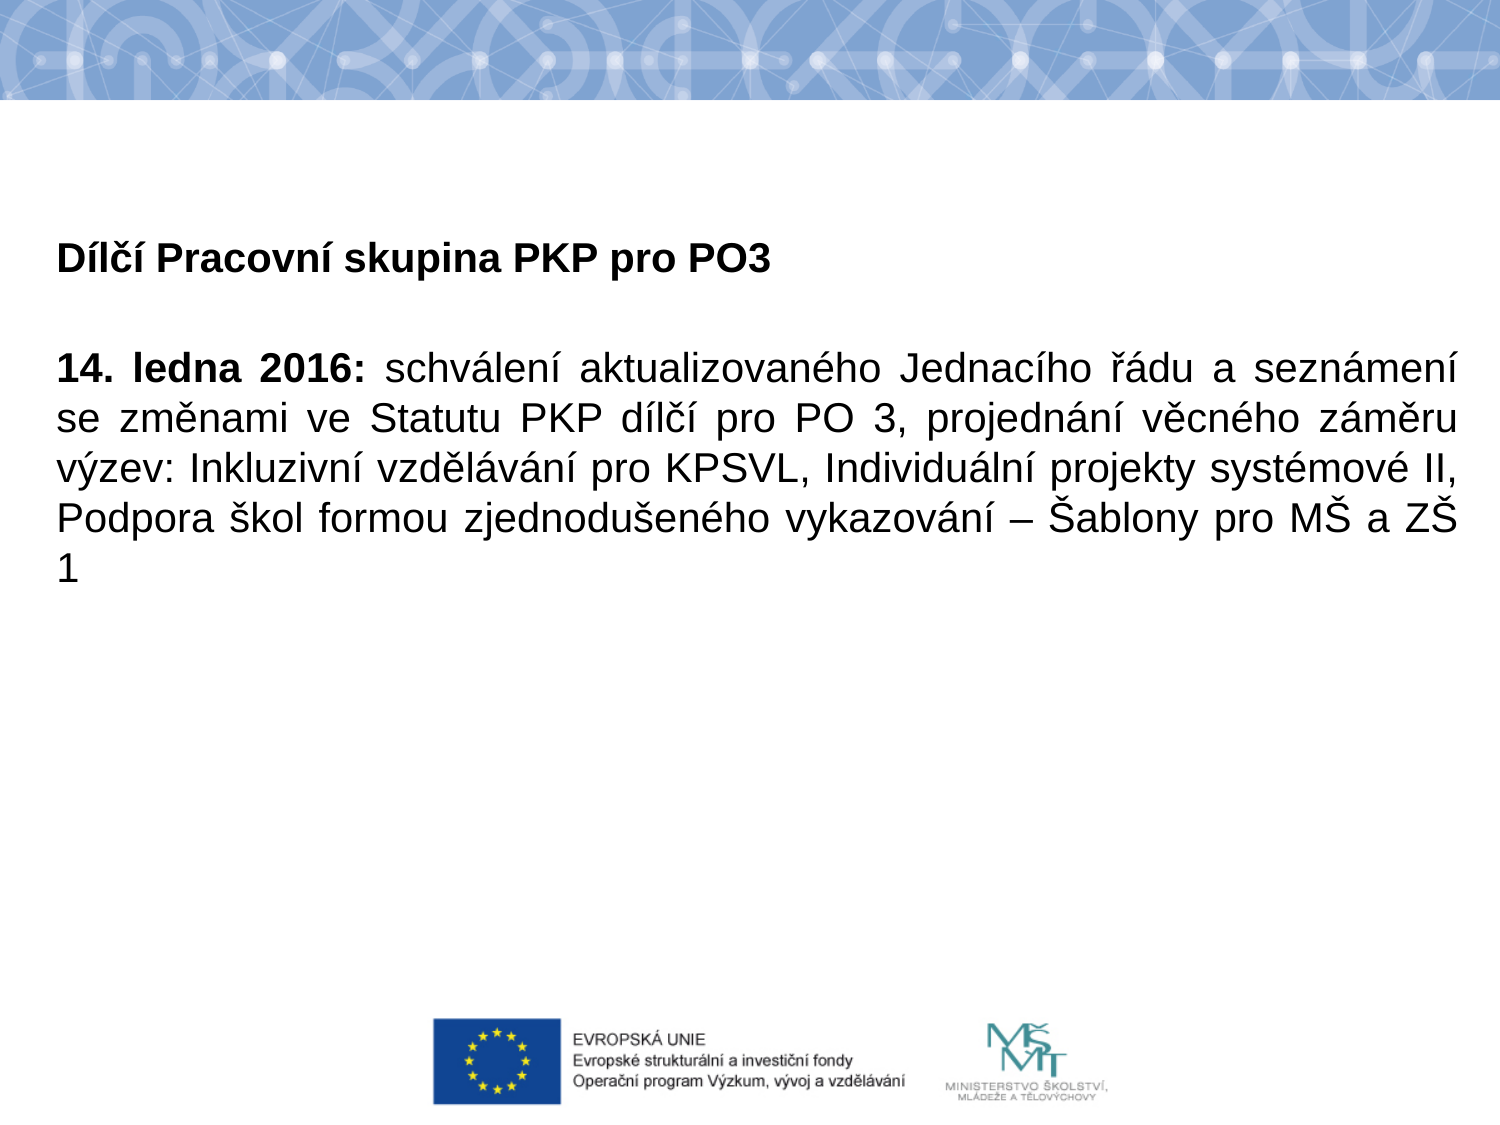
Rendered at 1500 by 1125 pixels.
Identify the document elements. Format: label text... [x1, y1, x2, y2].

text_box Dílčí Pracovní skupina PKP pro PO3 14. ledna 2016: schválení aktualizovaného Jednacího řádu a seznámení se změnami ve Statutu PKP dílčí pro PO 3, projednání věcného záměru výzev: Inkluzivní vzdělávání pro KPSVL, Individuální projekty systémové II, Podpora škol formou zjednodušeného vykazování – Šablony pro MŠ a ZŠ 1 [41, 162, 1474, 718]
picture [0, 0, 1500, 101]
picture [388, 977, 1145, 1125]
